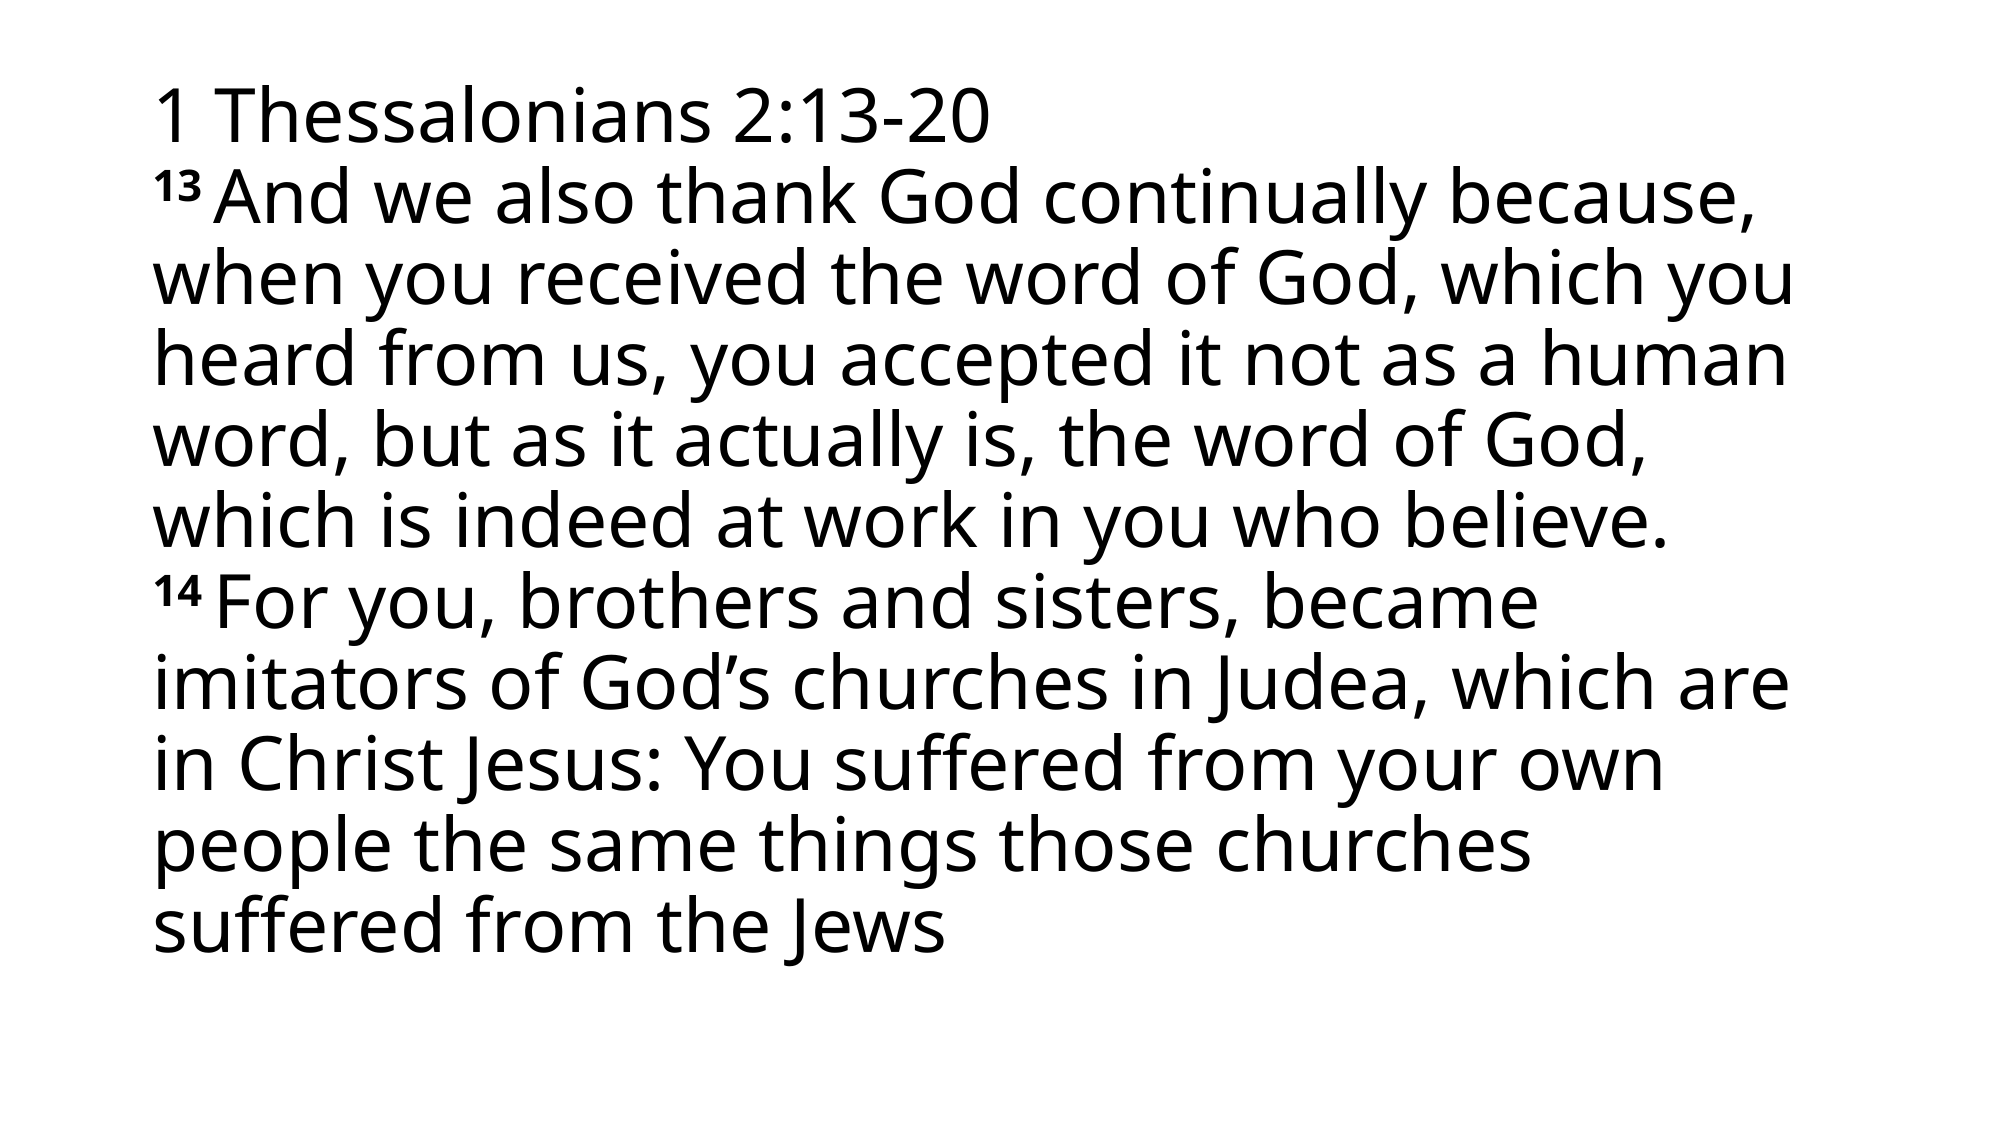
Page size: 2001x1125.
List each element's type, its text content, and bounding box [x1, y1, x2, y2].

title 1 Thessalonians 2:13-20 13 And we also thank God continually because, when you received the word of God, which you heard from us, you accepted it not as a human word, but as it actually is, the word of God, which is indeed at work in you who believe. 14 For you, brothers and sisters, became imitators of God’s churches in Judea, which are in Christ Jesus: You suffered from your own people the same things those churches suffered from the Jews [137, 59, 1863, 987]
